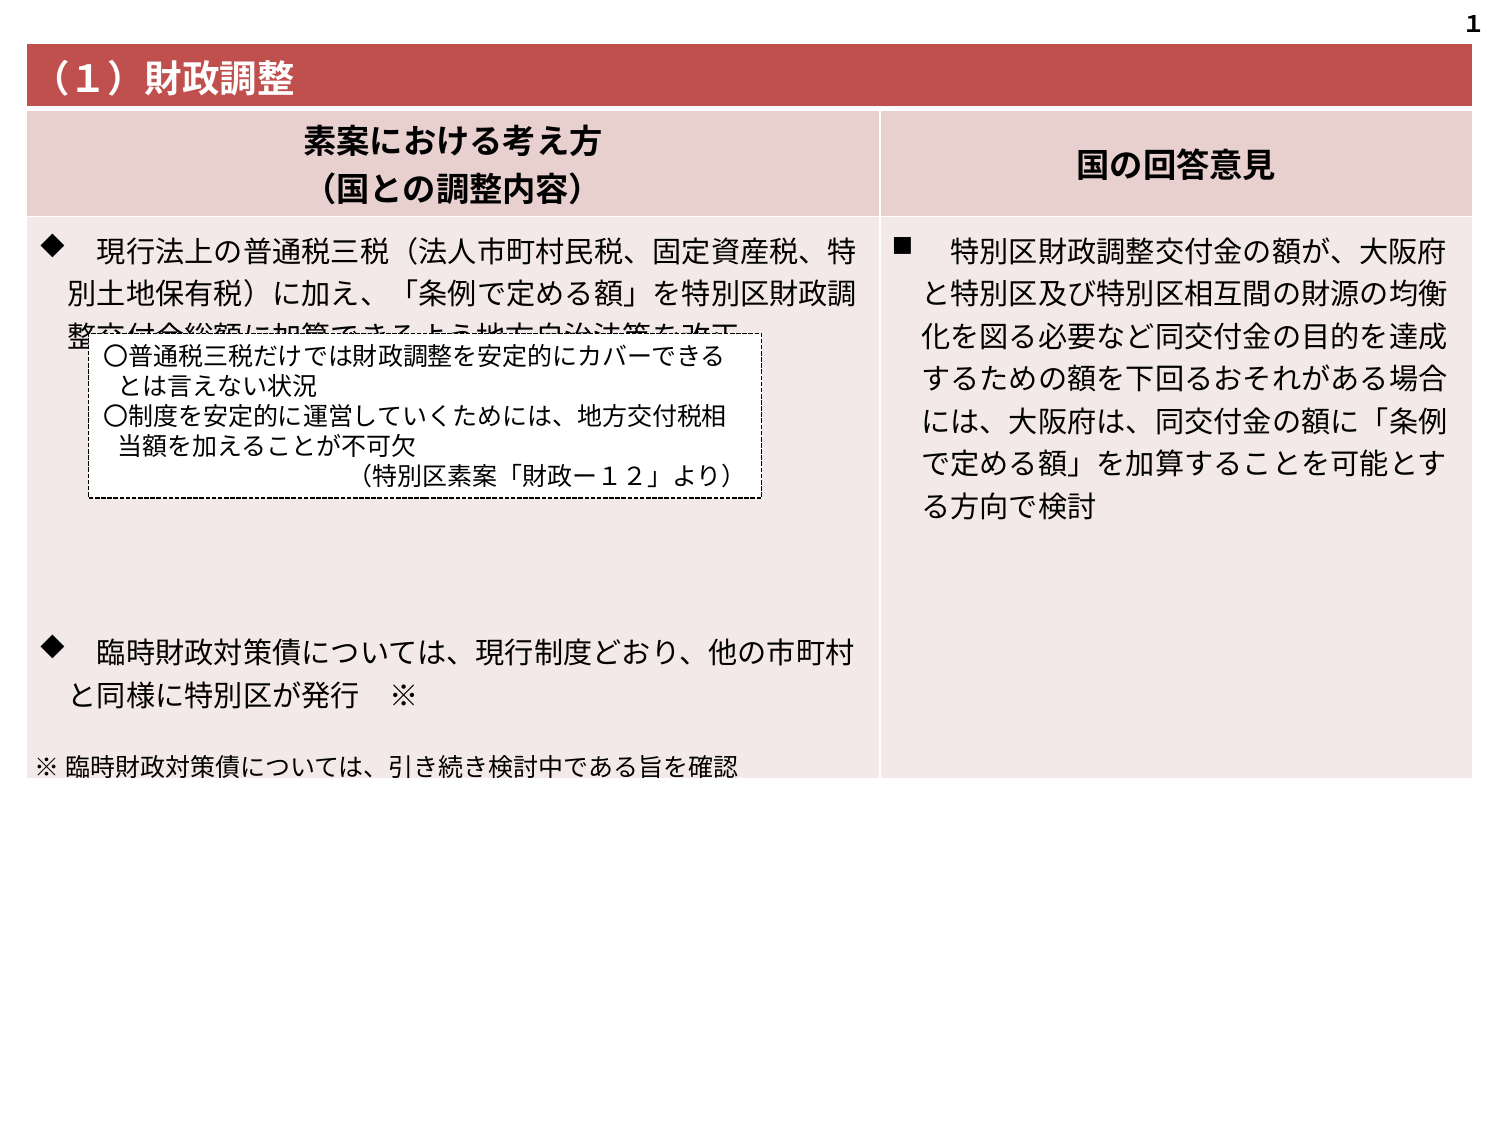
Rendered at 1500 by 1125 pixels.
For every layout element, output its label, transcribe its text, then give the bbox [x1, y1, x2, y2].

text_box １ [1330, 2, 1500, 45]
table_cell 素案における考え方 （国との調整内容） [27, 111, 879, 216]
table_header （１）財政調整 [27, 44, 1472, 106]
table_cell 国の回答意見 [881, 111, 1472, 216]
text_box 〇普通税三税だけでは財政調整を安定的にカバーできるとは言えない状況 〇制度を安定的に運営していくためには、地方交付税相当額を加えることが不可欠 （特別区素案「財政ー１２」より） [88, 333, 762, 498]
text_box ※臨時財政対策債については、引き続き検討中である旨を確認 [19, 744, 1484, 790]
table_cell 特別区財政調整交付金の額が、大阪府と特別区及び特別区相互間の財源の均衡化を図る必要など同交付金の目的を達成するための額を下回るおそれがある場合には、大阪府は、同交付金の額に「条例で定める額」を加算することを可能とする方向で検討 [881, 217, 1472, 744]
table_cell 現行法上の普通税三税（法人市町村民税、固定資産税、特別土地保有税）に加え、「条例で定める額」を特別区財政調整交付金総額に加算できるよう地方自治法等を改正 臨時財政対策債については、現行制度どおり、他の市町村と同様に特別区が発行 ※ [27, 217, 879, 744]
